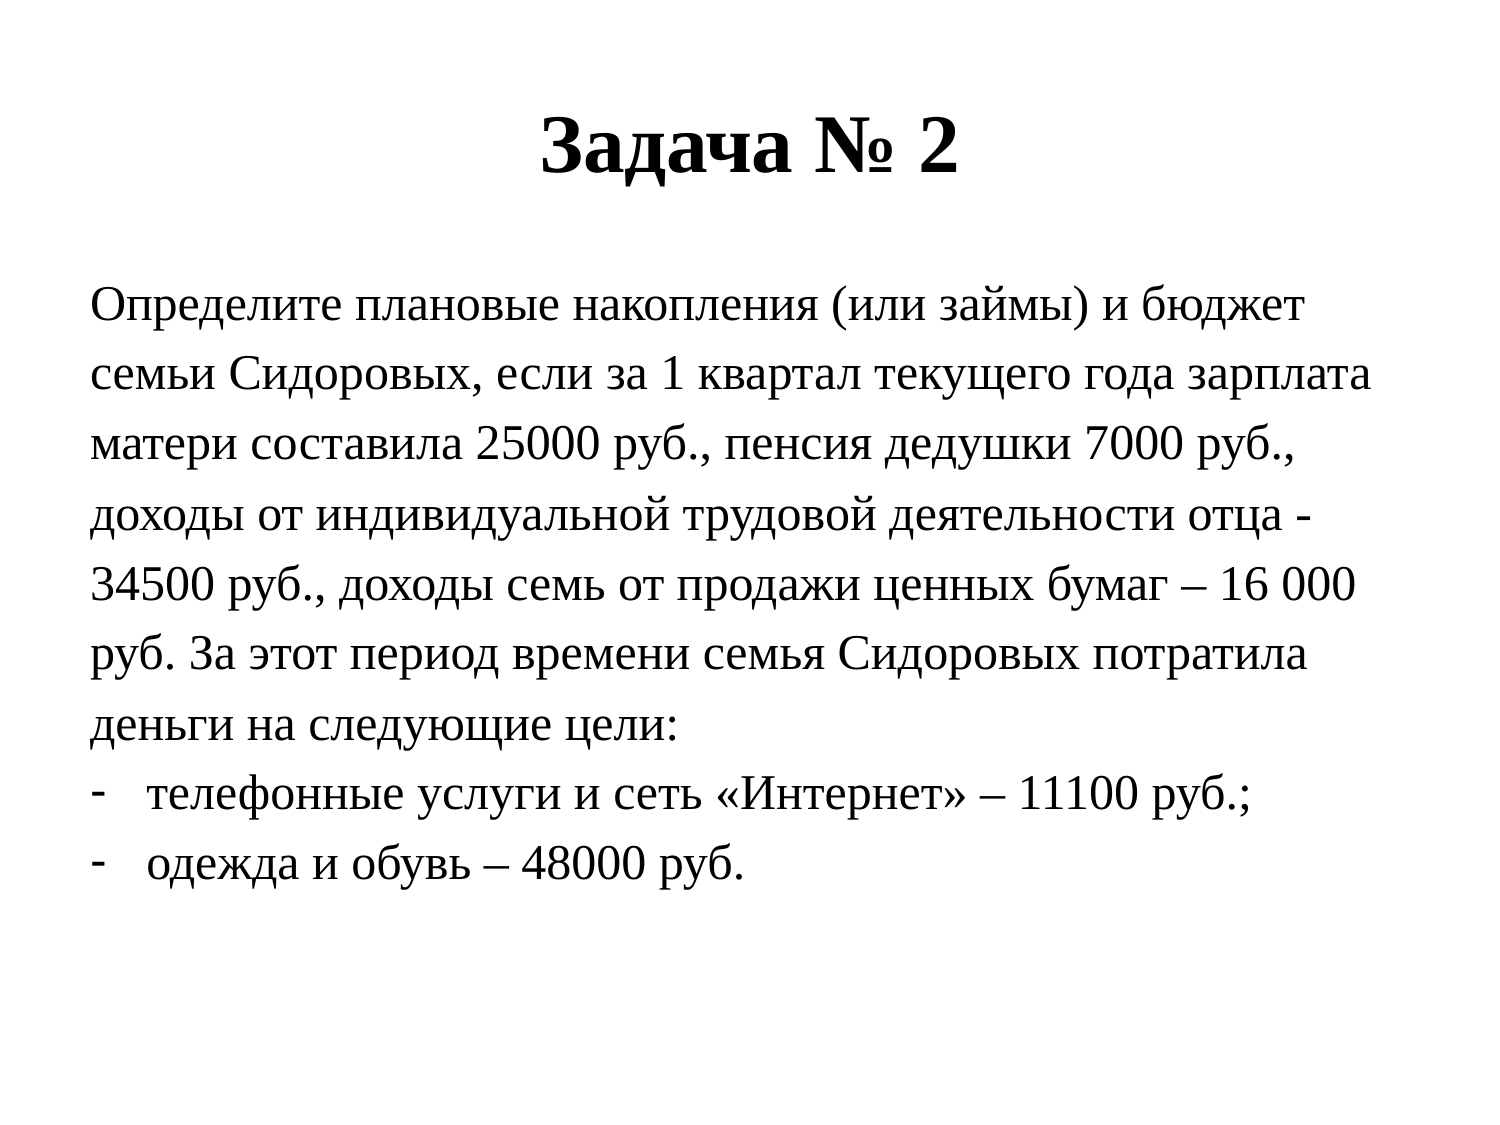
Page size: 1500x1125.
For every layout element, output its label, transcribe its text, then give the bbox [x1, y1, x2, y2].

title Задача № 2 [75, 45, 1425, 233]
list Определите плановые накопления (или займы) и бюджет семьи Сидоровых, если за 1 квартал текущего года зарплата матери составила 25000 руб., пенсия дедушки 7000 руб., доходы от индивидуальной трудовой деятельности отца - 34500 руб., доходы семь от продажи ценных бумаг – 16 000 руб. За этот период времени семья Сидоровых потратила деньги на следующие цели: телефонные услуги и сеть «Интернет» – 11100 руб.; одежда и обувь – 48000 руб. [75, 262, 1425, 953]
